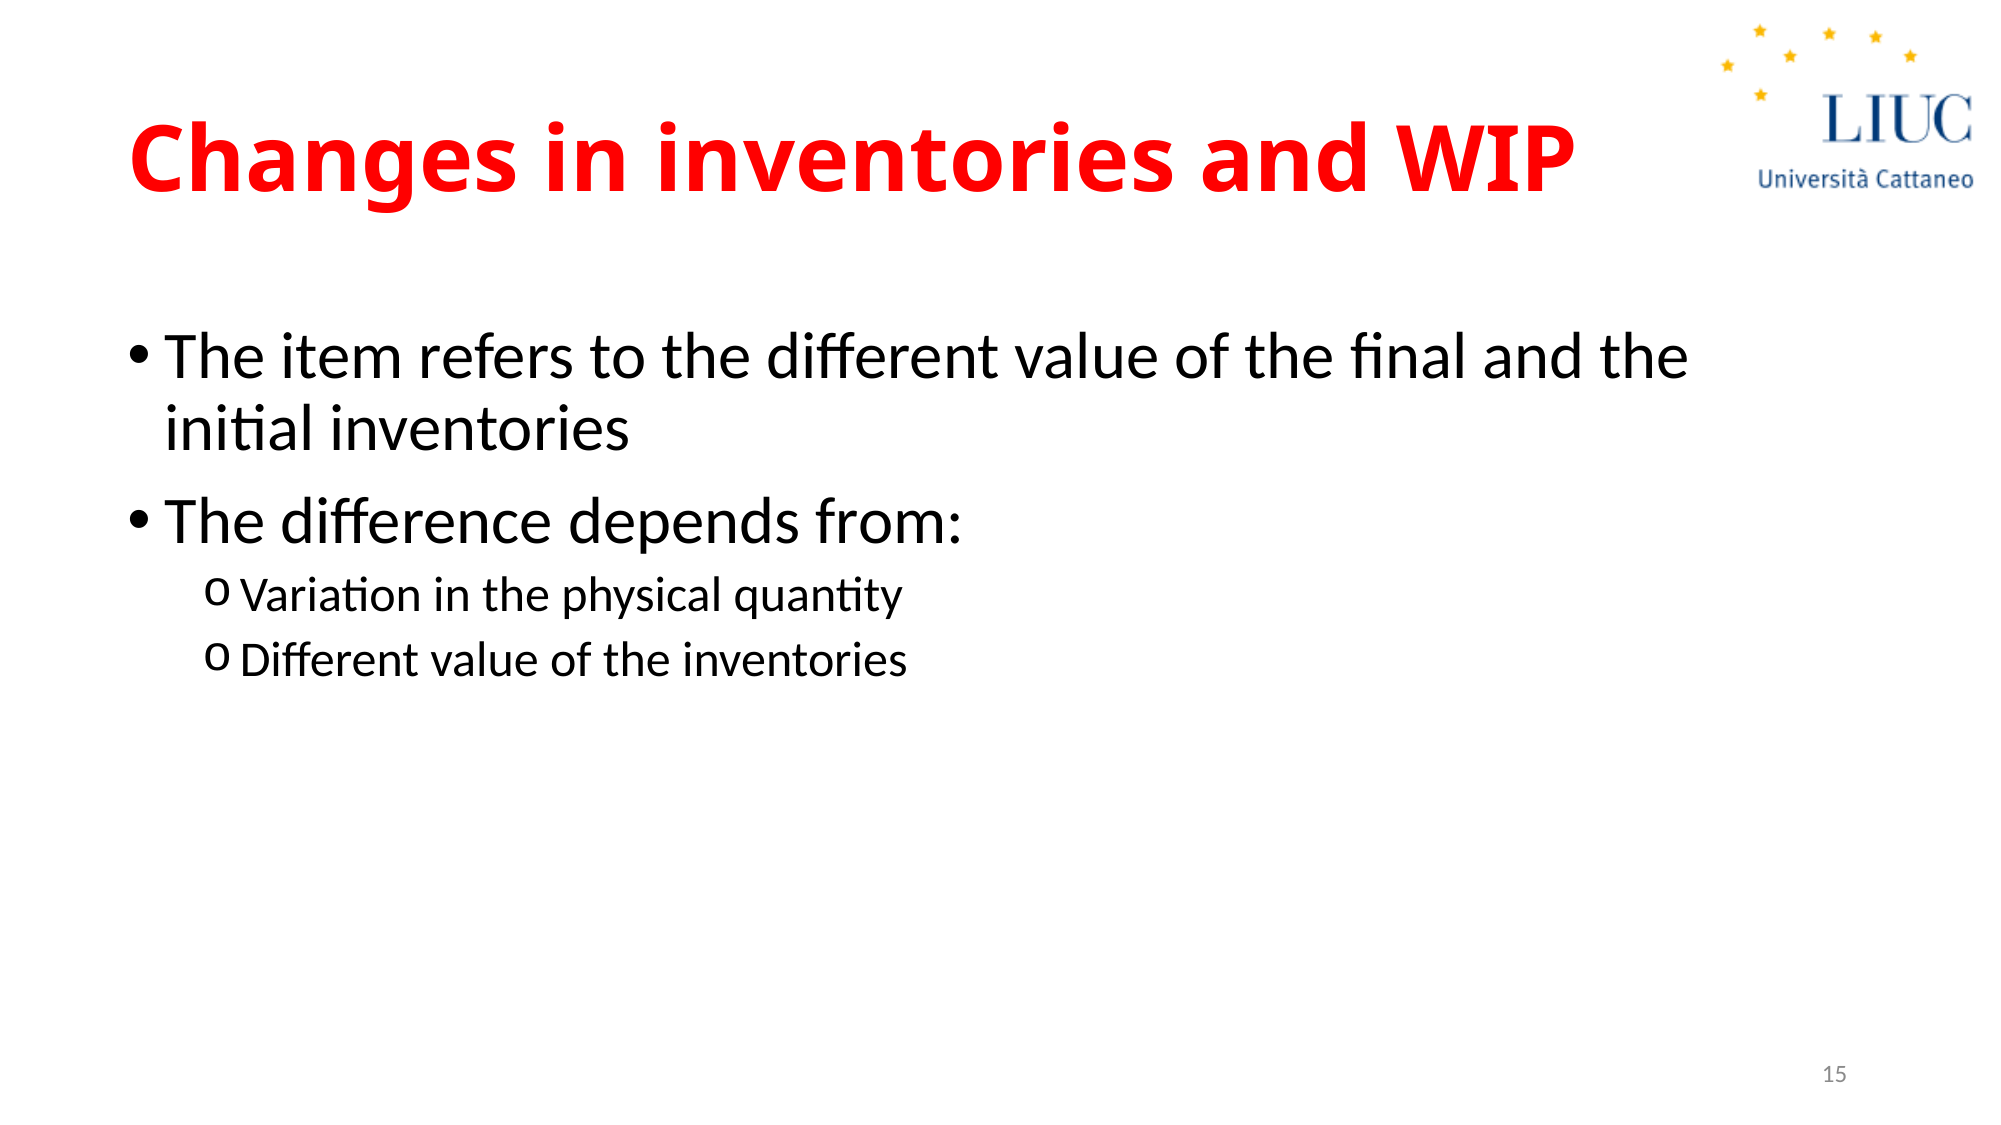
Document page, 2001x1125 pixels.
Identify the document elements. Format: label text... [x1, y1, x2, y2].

picture [1696, 0, 2000, 210]
slide_number 15 [1412, 1042, 1863, 1103]
title Changes in inventories and WIP [112, 53, 1838, 271]
list The item refers to the different value of the final and the initial inventories The difference depends from: Variation in the physical quantity Different value of the inventories [112, 313, 1868, 815]
